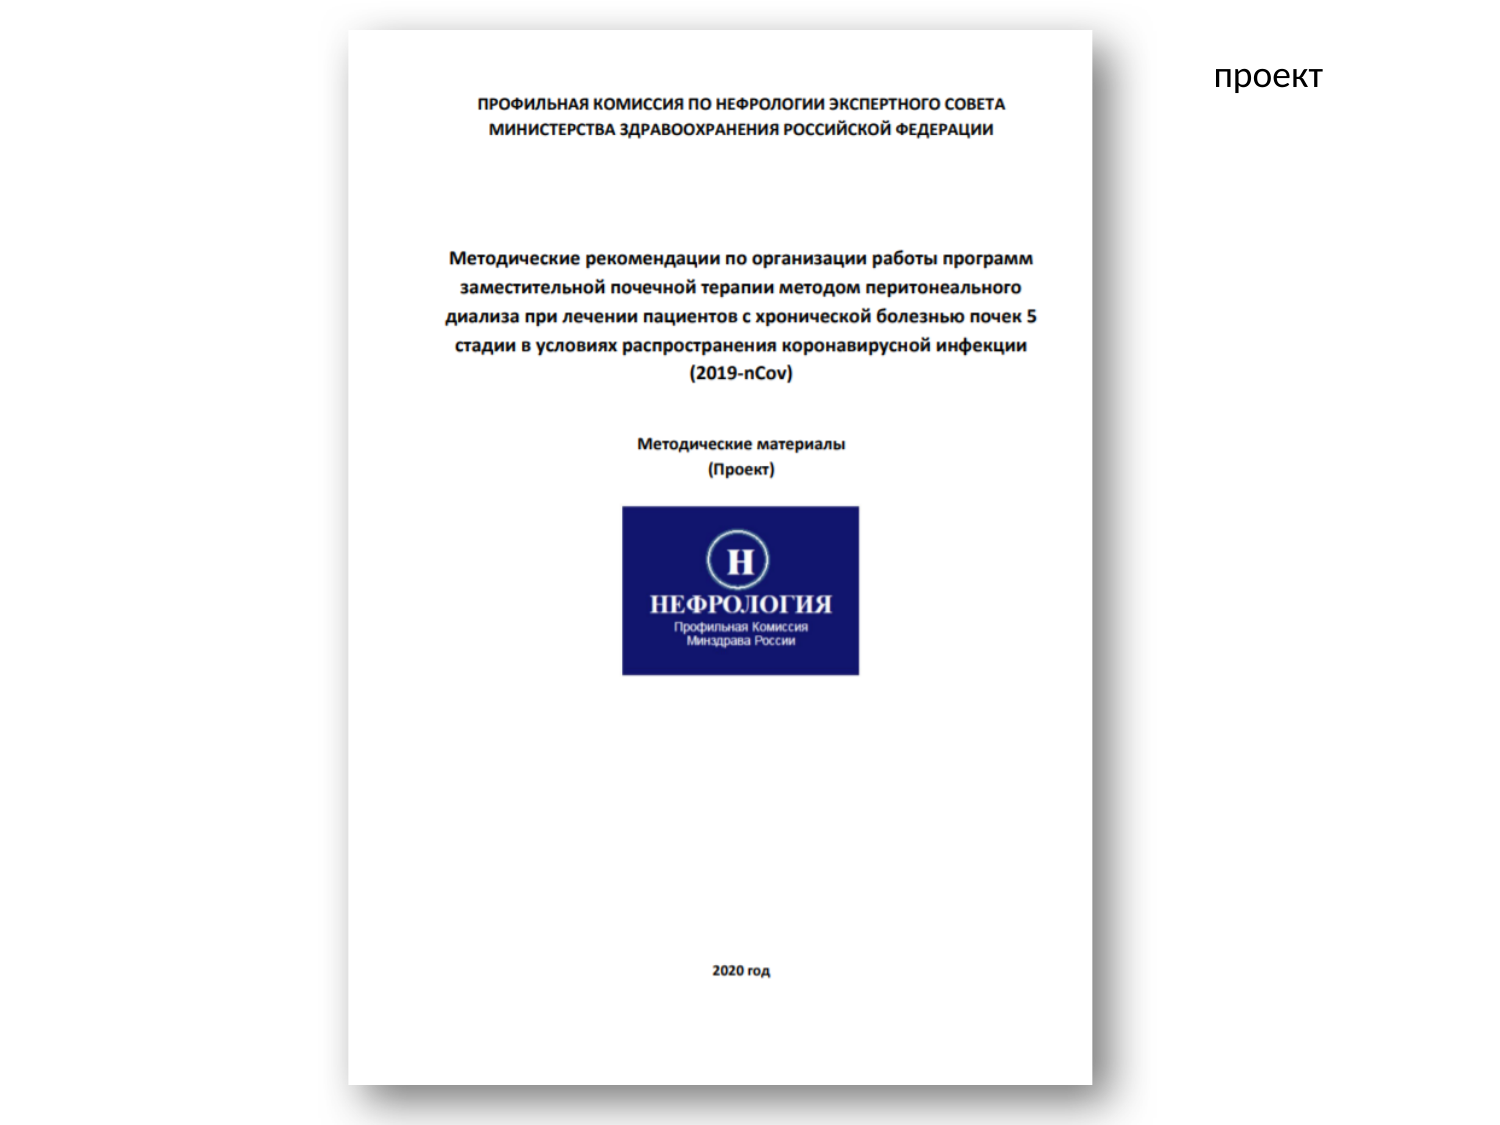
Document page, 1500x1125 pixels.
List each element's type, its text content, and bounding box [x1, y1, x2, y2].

picture [348, 30, 1093, 1085]
text_box проект [1198, 42, 1424, 103]
